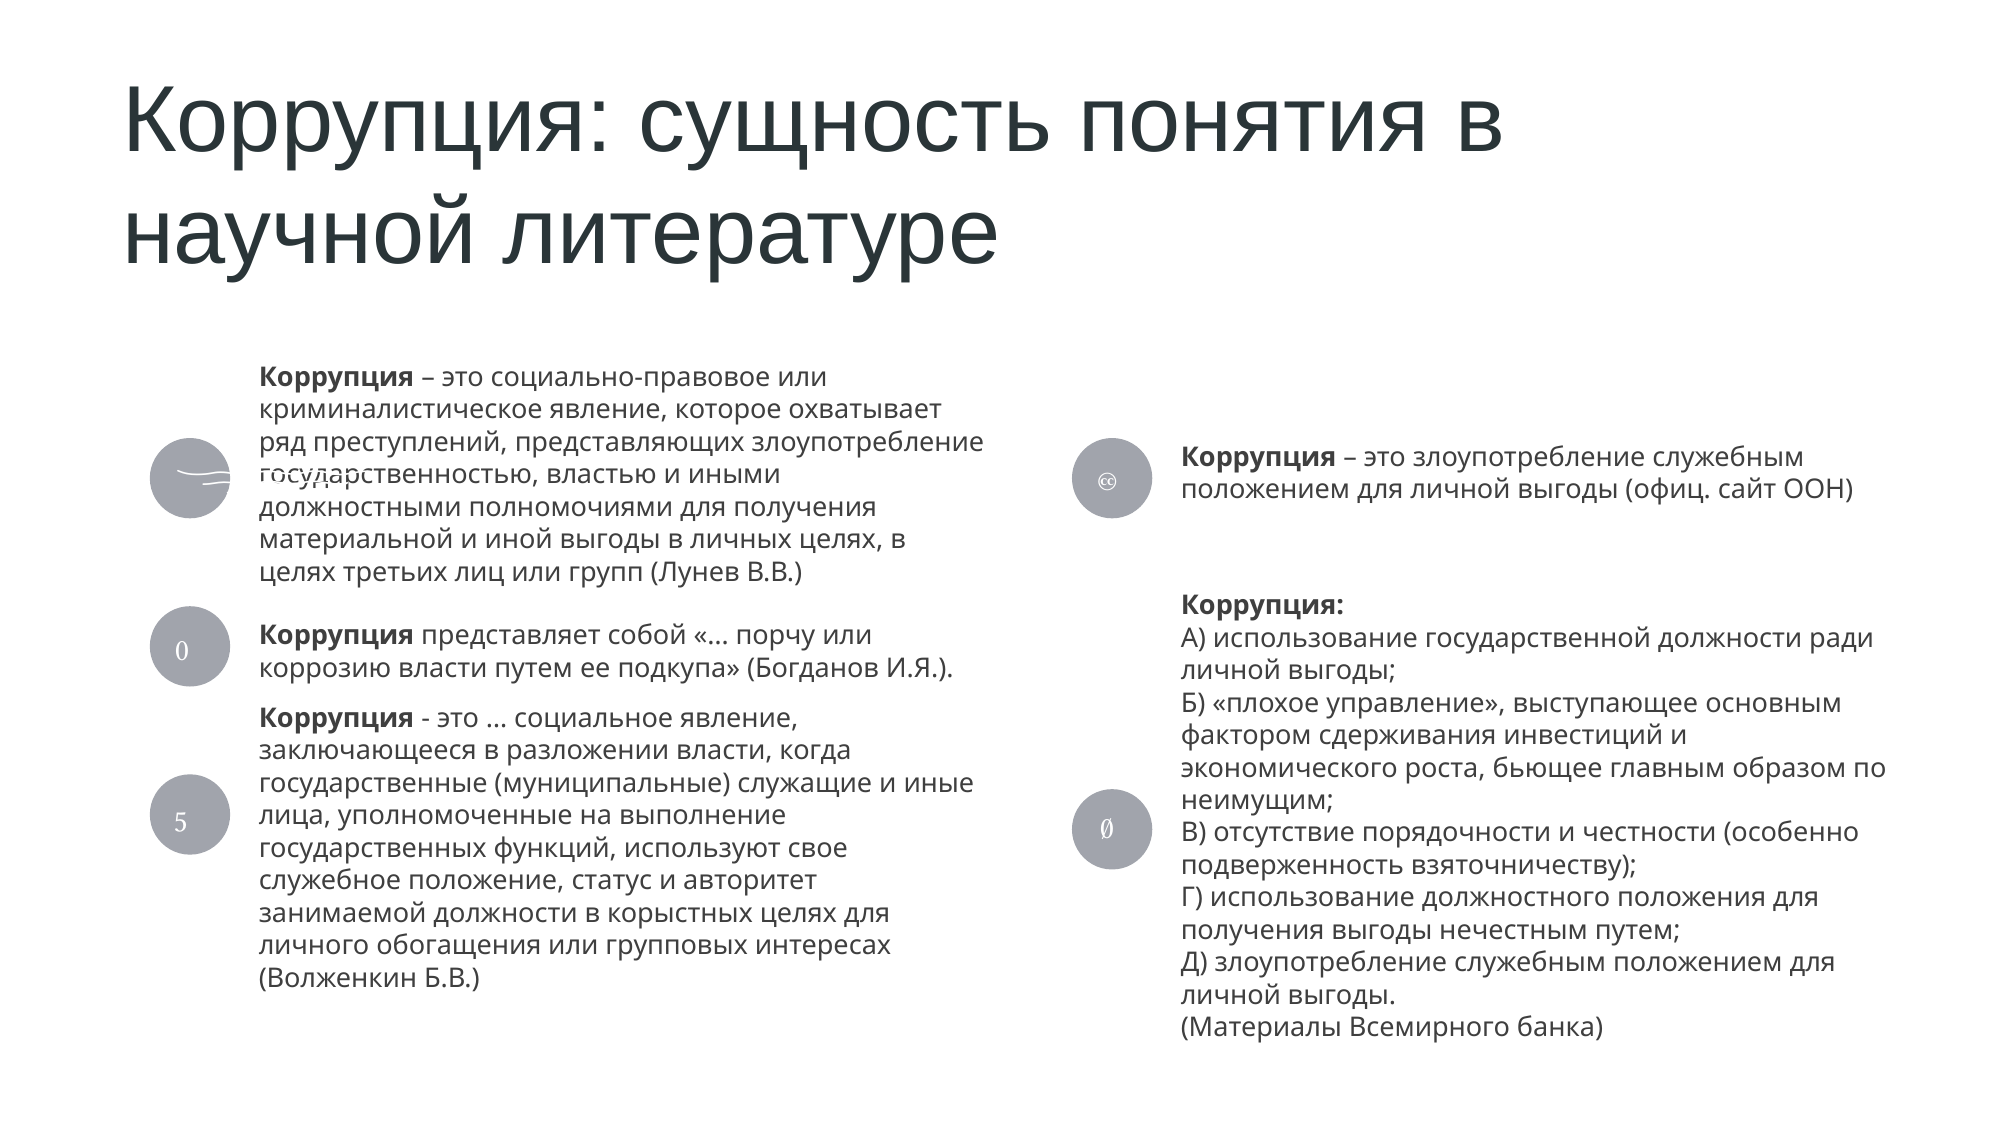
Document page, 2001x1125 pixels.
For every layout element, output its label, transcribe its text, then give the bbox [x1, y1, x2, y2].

text_box Коррупция – это злоупотребление служебным положением для личной выгоды (офиц. сайт ООН) [1176, 424, 1915, 519]
text_box Коррупция: сущность понятия в научной литературе [118, 52, 1867, 288]
text_box  [170, 794, 211, 834]
text_box Коррупция – это социально-правовое или криминалистическое явление, которое охватывает ряд преступлений, представляющих злоупотребление государственностью, властью и иными должностными полномочиями для получения материальной и иной выгоды в личных целях, в целях третьих лиц или групп (Лунев В.В.) [254, 352, 993, 592]
text_box  [170, 627, 211, 668]
text_box [149, 774, 231, 855]
text_box [149, 606, 231, 687]
text_box [1071, 789, 1153, 870]
text_box Коррупция - это … социальное явление, заключающееся в разложении власти, когда государственные (муниципальные) служащие и иные лица, уполномоченные на выполнение государственных функций, используют свое служебное положение, статус и авторитет занимаемой должности в корыстных целях для личного обогащения или групповых интересах (Волженкин Б.В.) [254, 707, 993, 986]
text_box [1071, 438, 1153, 519]
text_box  [1093, 458, 1134, 499]
text_box  [171, 457, 212, 498]
text_box [149, 438, 231, 519]
text_box Коррупция: А) использование государственной должности ради личной выгоды; Б) «плохое управление», выступающее основным фактором сдерживания инвестиций и экономического роста, бьющее главным образом по неимущим; В) отсутствие порядочности и честности (особенно подверженность взяточничеству); Г) использование должностного положения для получения выгоды нечестным путем; Д) злоупотребление служебным положением для личной выгоды. (Материалы Всемирного банка) [1176, 570, 1915, 1059]
text_box  [1095, 806, 1136, 847]
text_box Коррупция представляет собой «… порчу или коррозию власти путем ее подкупа» (Богданов И.Я.). [254, 592, 993, 707]
